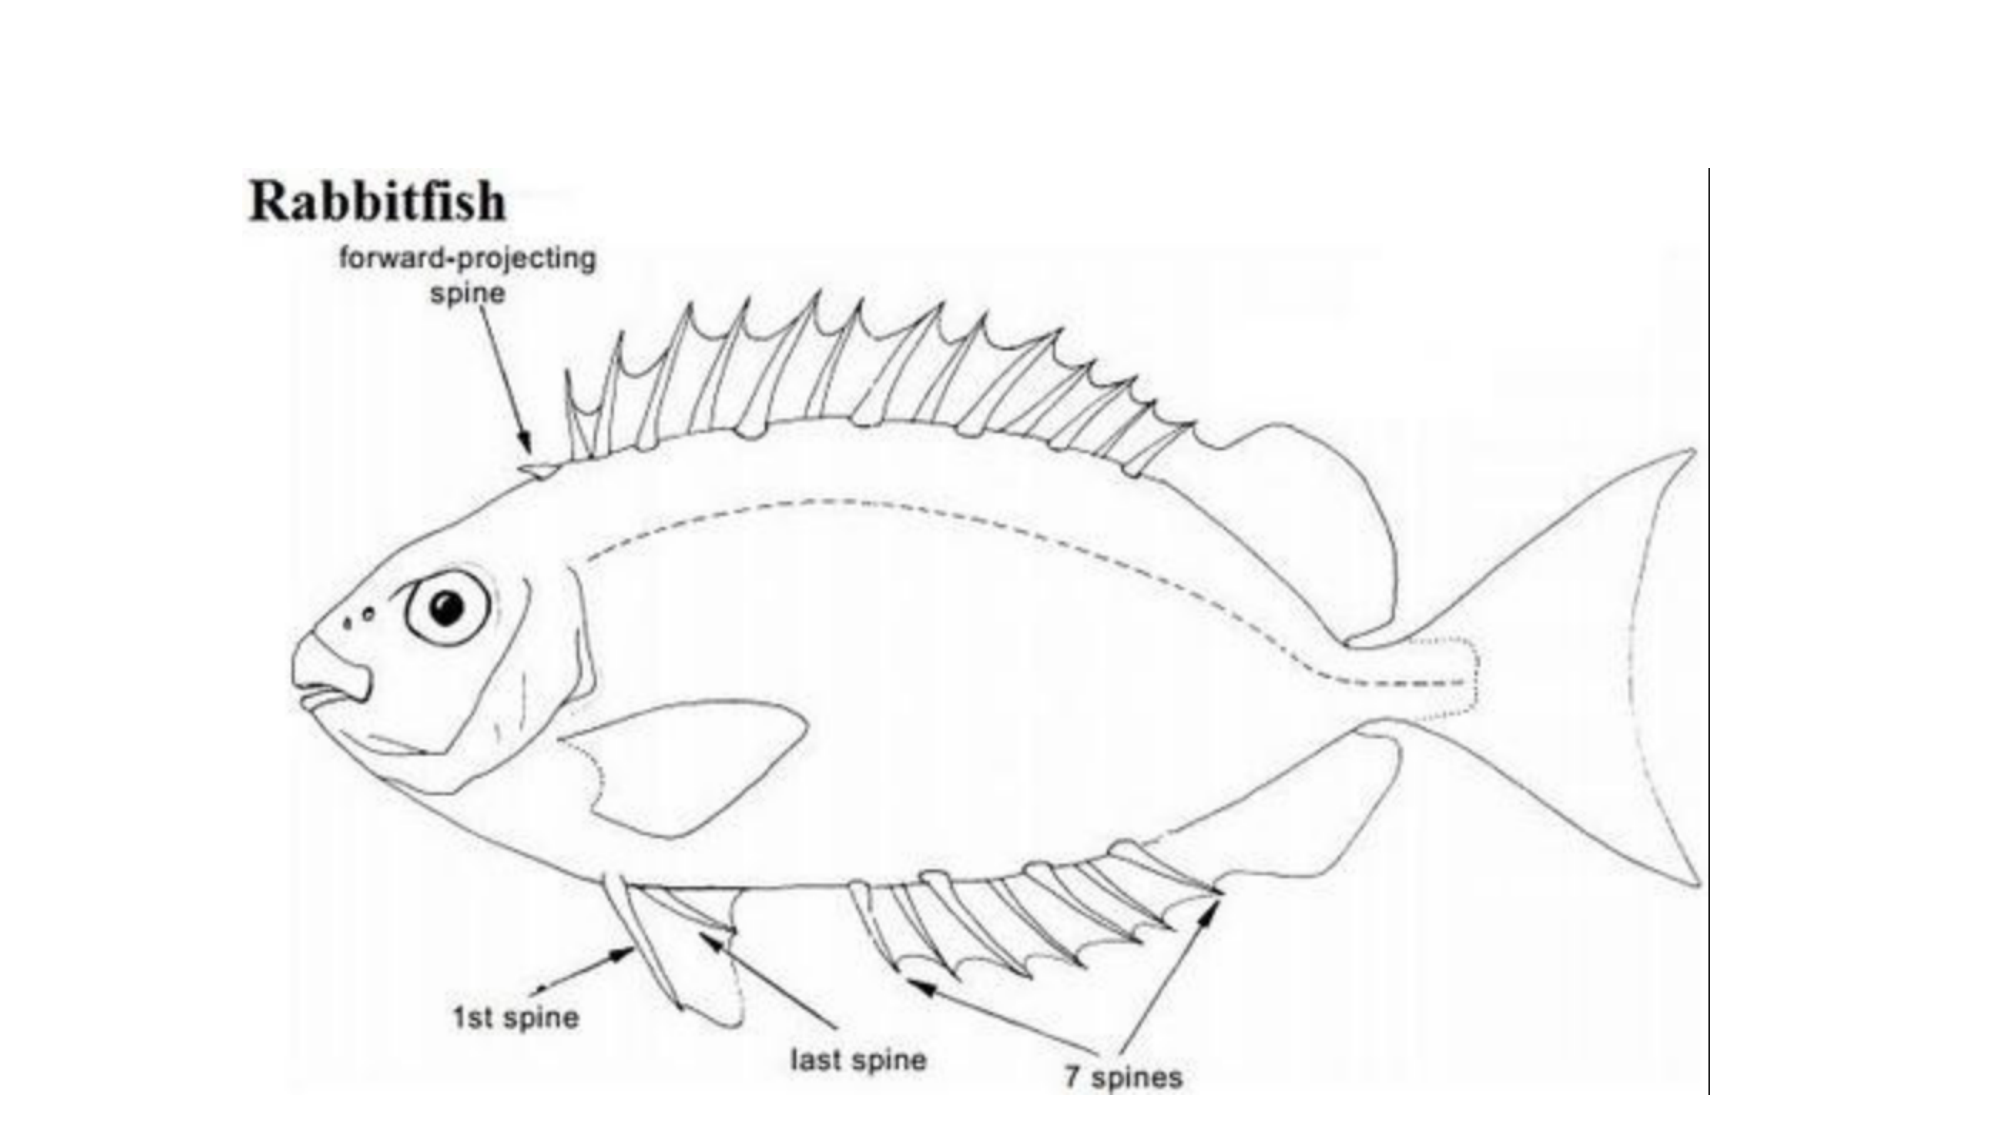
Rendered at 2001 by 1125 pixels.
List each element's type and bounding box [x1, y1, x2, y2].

list [242, 168, 1710, 1095]
